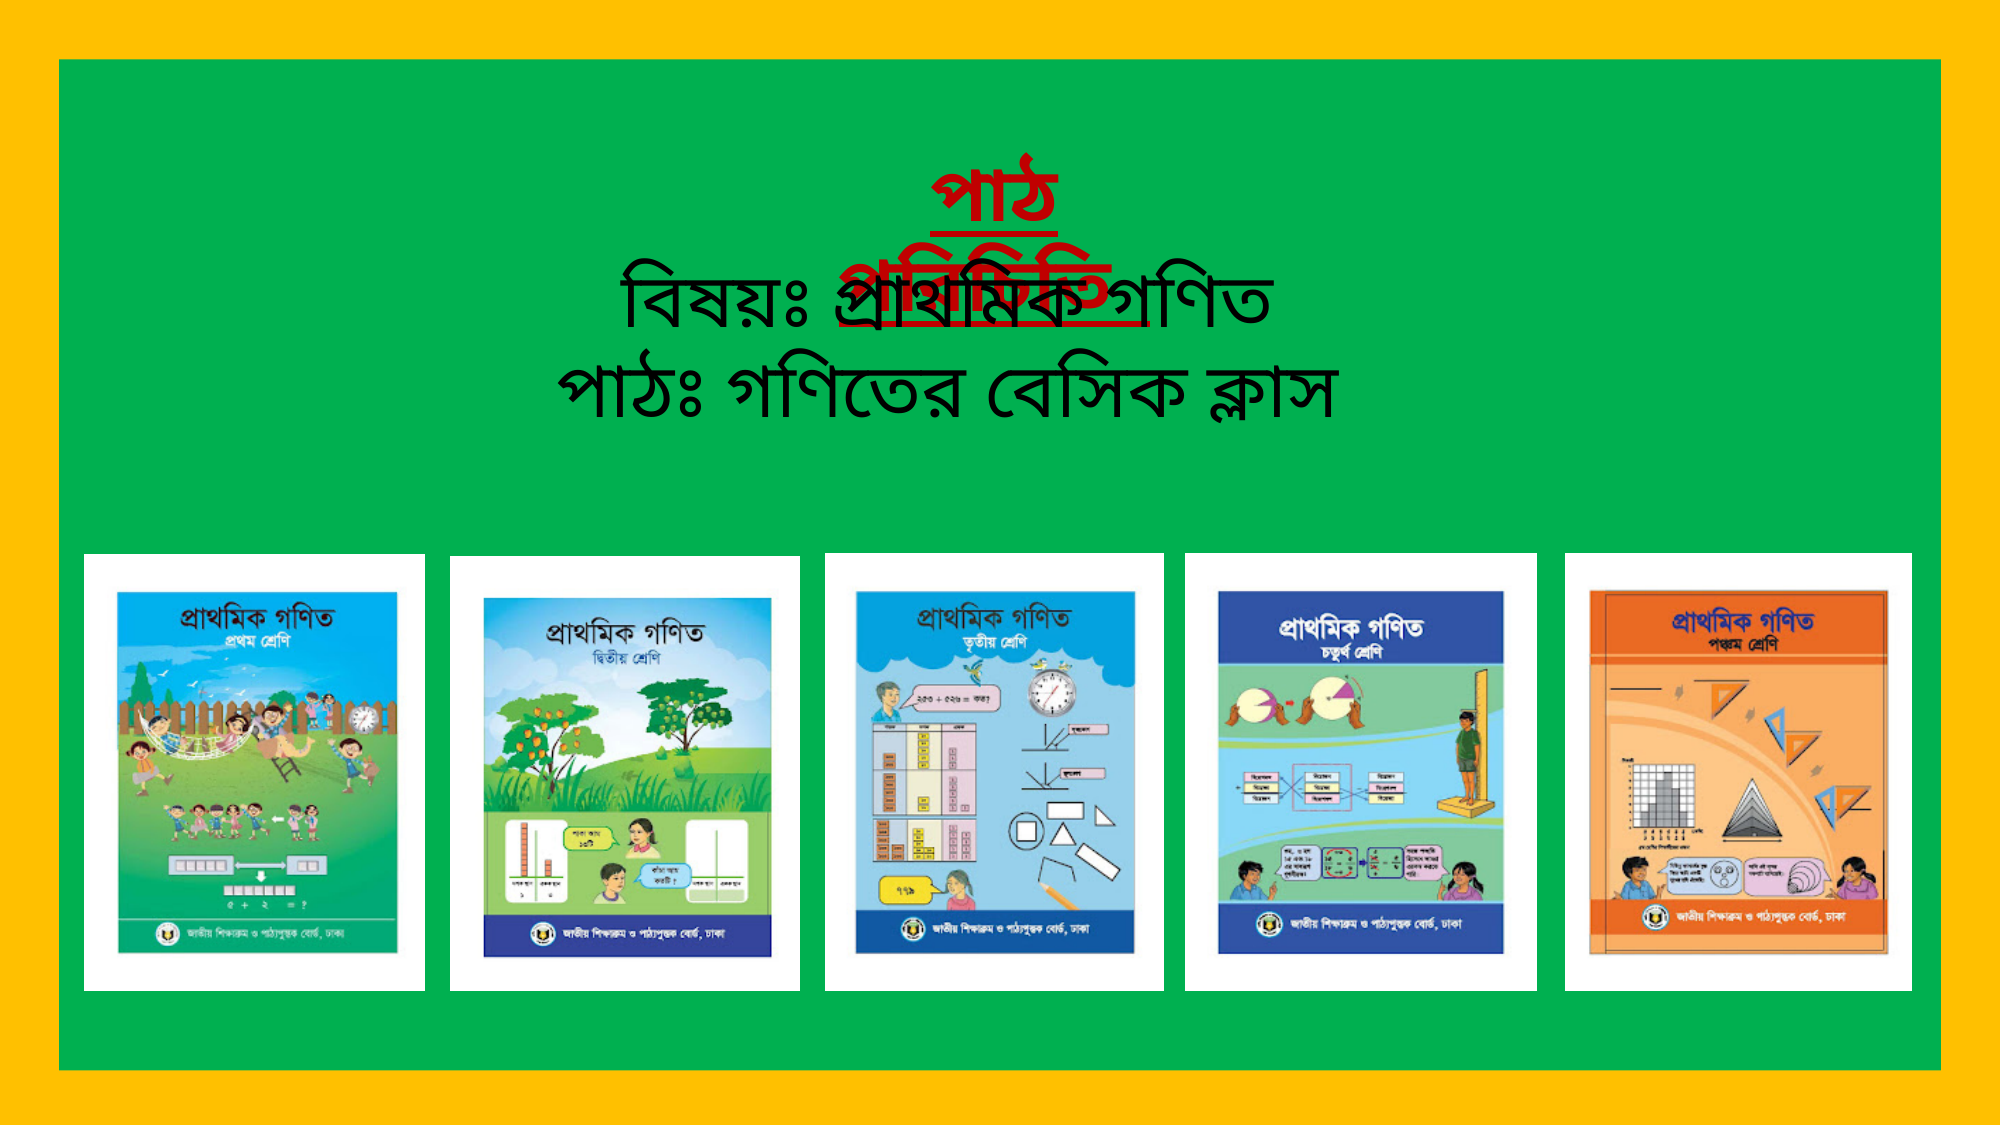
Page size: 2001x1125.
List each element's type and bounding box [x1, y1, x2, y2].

picture [84, 554, 425, 991]
picture [1185, 554, 1537, 991]
text_box [0, 0, 2000, 1125]
picture [449, 556, 800, 991]
picture [824, 554, 1164, 991]
picture [1565, 554, 1912, 991]
